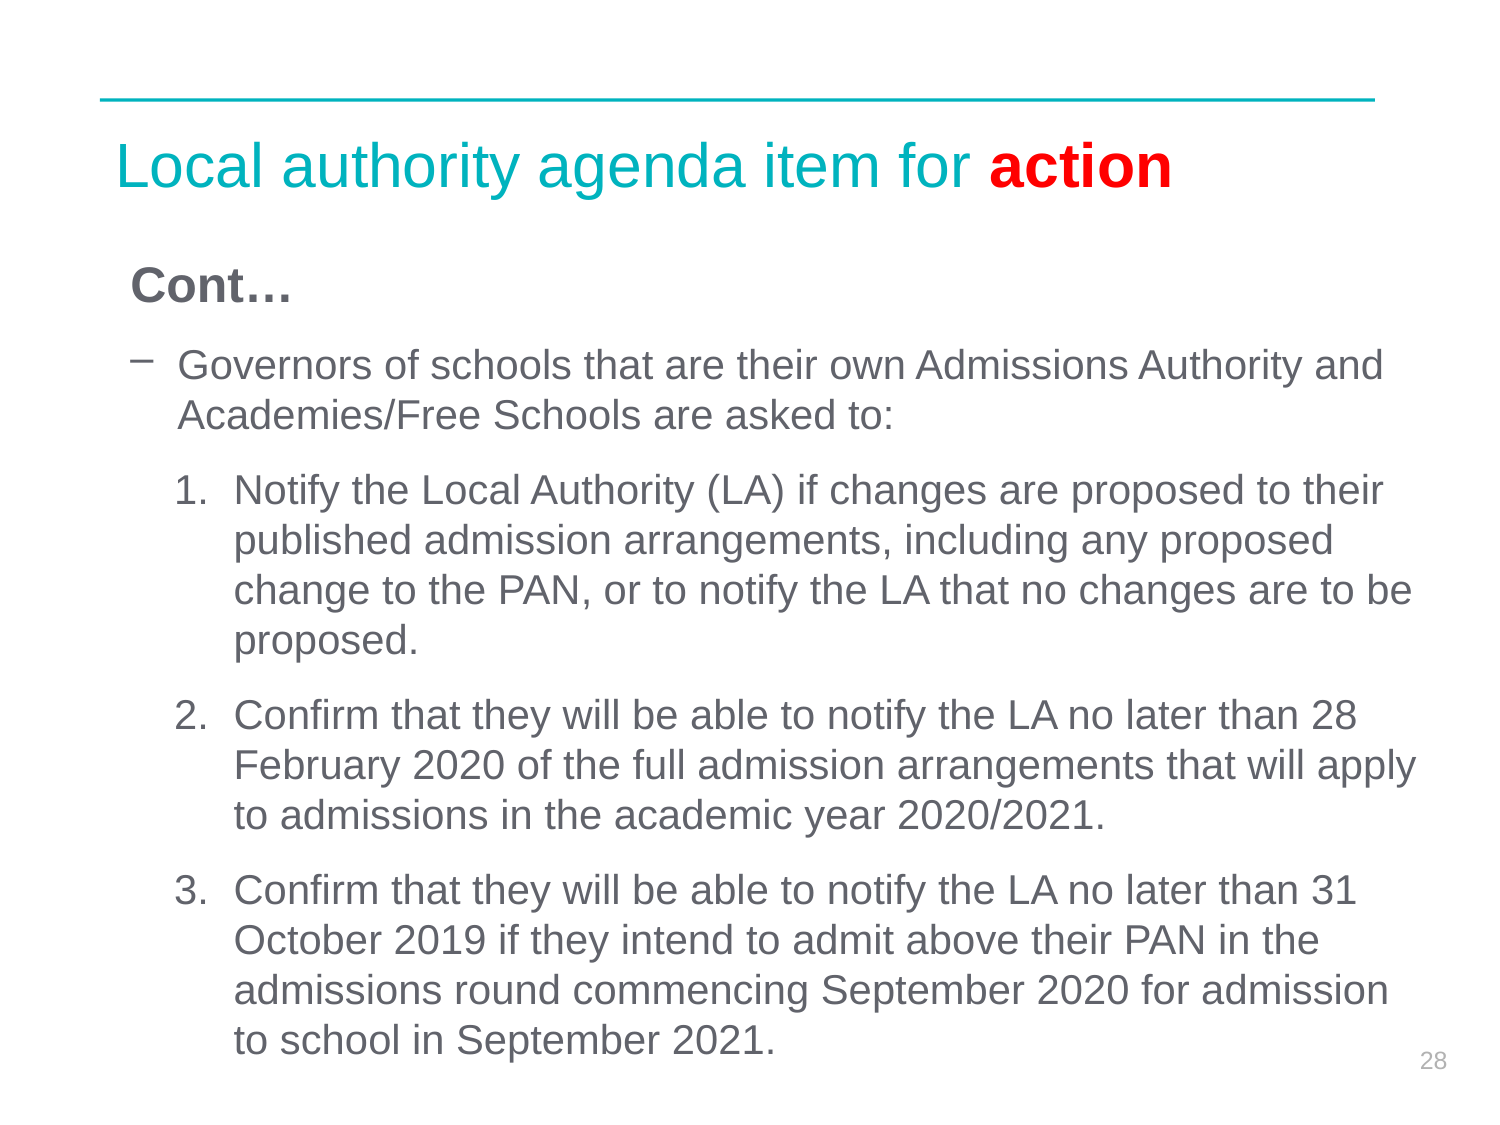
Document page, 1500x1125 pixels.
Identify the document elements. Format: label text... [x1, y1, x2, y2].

title Local authority agenda item for action [100, 117, 1376, 244]
text_box Cont… Governors of schools that are their own Admissions Authority and Academies/Free Schools are asked to: Notify the Local Authority (LA) if changes are proposed to their published admission arrangements, including any proposed change to the PAN, or to notify the LA that no changes are to be proposed. Confirm that they will be able to notify the LA no later than 28 February 2020 of the full admission arrangements that will apply to admissions in the academic year 2020/2021. Confirm that they will be able to notify the LA no later than 31 October 2019 if they intend to admit above their PAN in the admissions round commencing September 2020 for admission to school in September 2021. [40, 245, 1435, 984]
